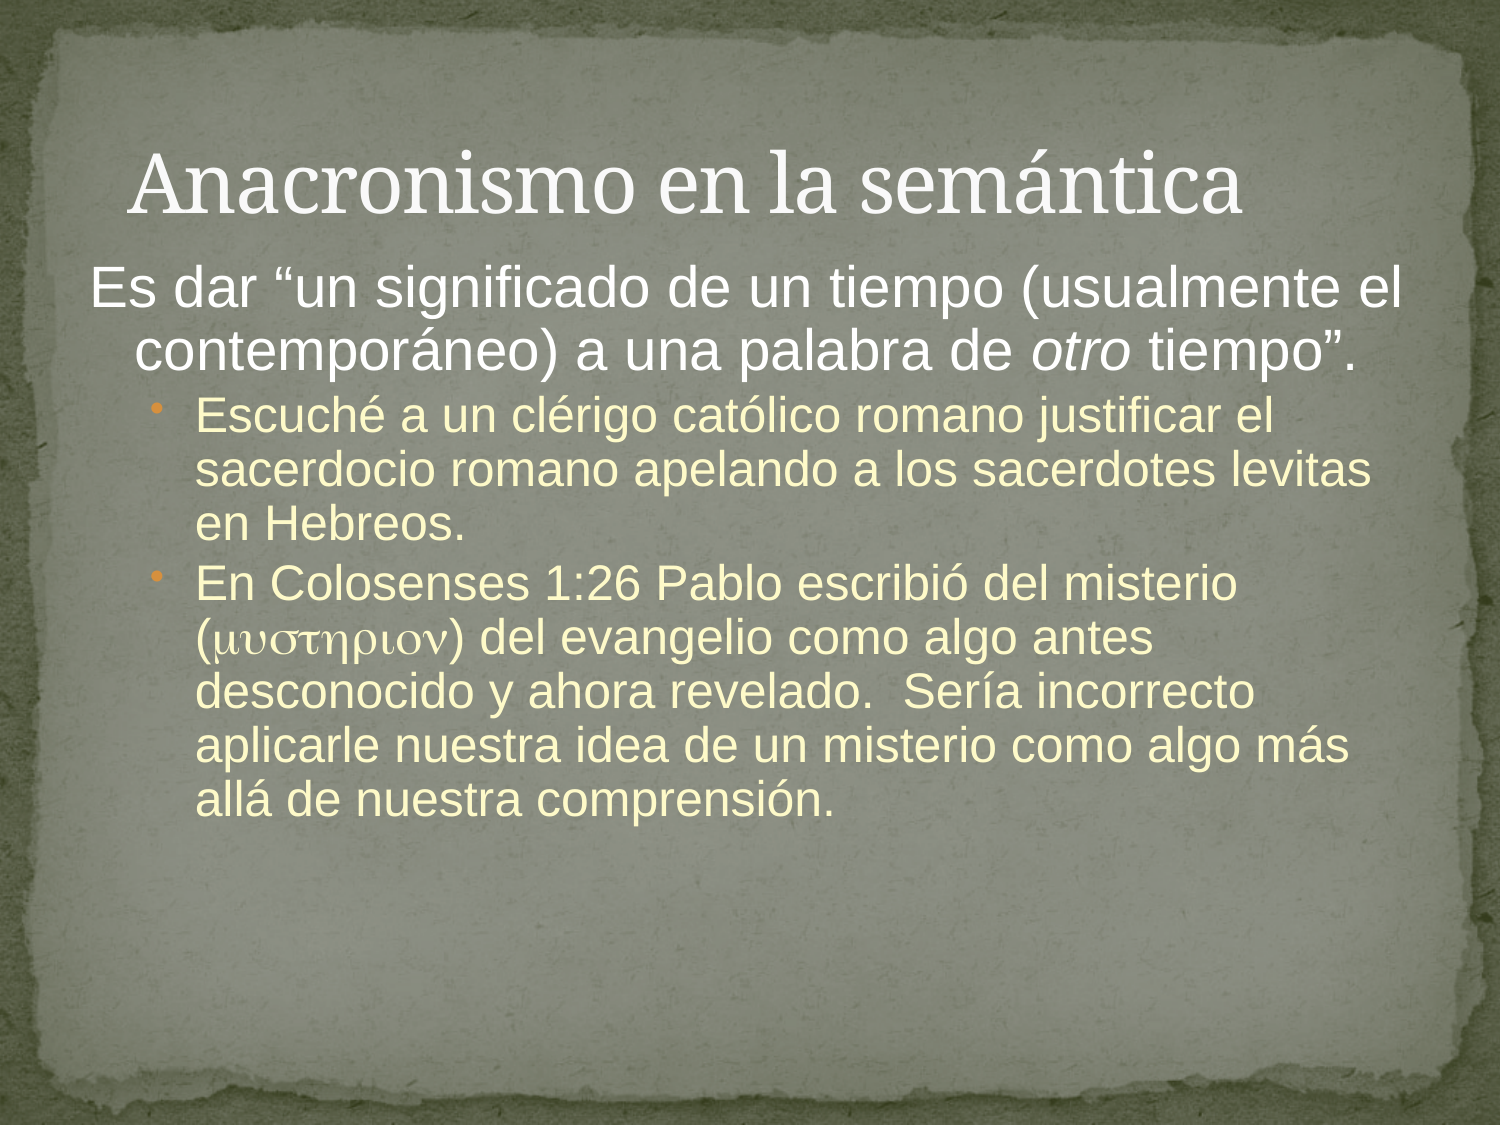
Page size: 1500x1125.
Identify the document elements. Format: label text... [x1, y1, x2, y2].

list Es dar “un significado de un tiempo (usualmente el contemporáneo) a una palabra de otro tiempo”. Escuché a un clérigo católico romano justificar el sacerdocio romano apelando a los sacerdotes levitas en Hebreos. En Colosenses 1:26 Pablo escribió del misterio () del evangelio como algo antes desconocido y ahora revelado. Sería incorrecto aplicarle nuestra idea de un misterio como algo más allá de nuestra comprensión. [75, 249, 1425, 1000]
title Anacronismo en la semántica [112, 87, 1388, 238]
